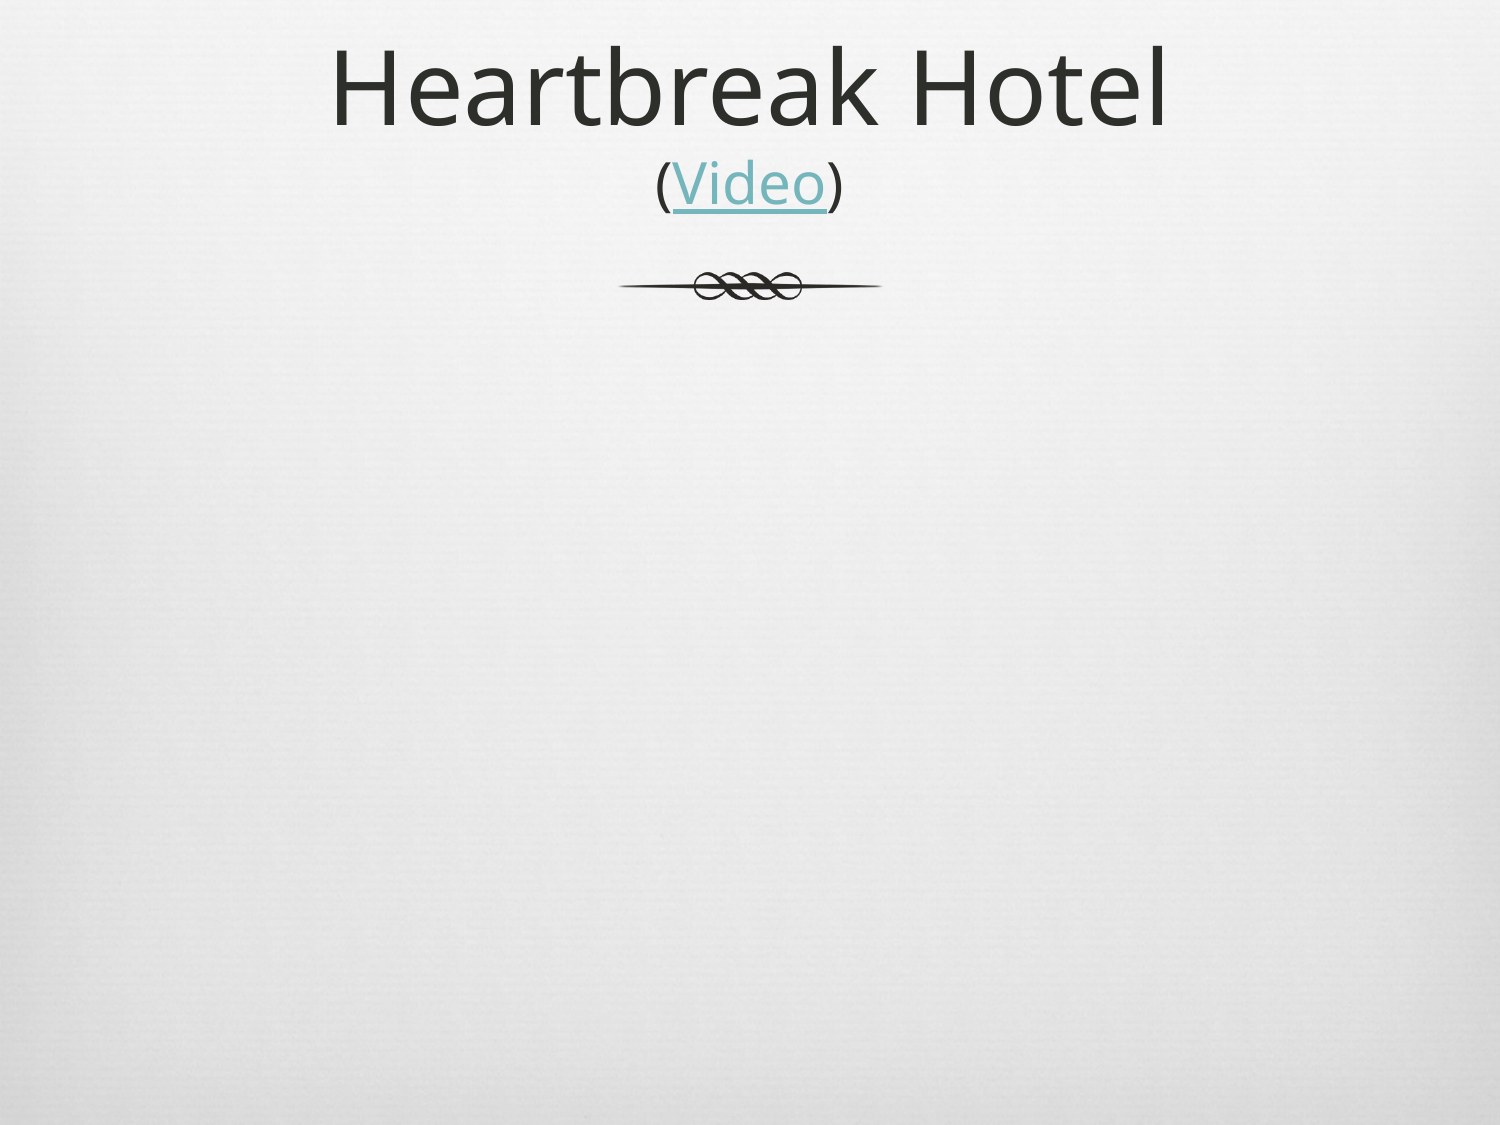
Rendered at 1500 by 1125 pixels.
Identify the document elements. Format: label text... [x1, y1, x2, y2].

picture [615, 272, 885, 300]
title Heartbreak Hotel (Video) [112, 11, 1388, 236]
